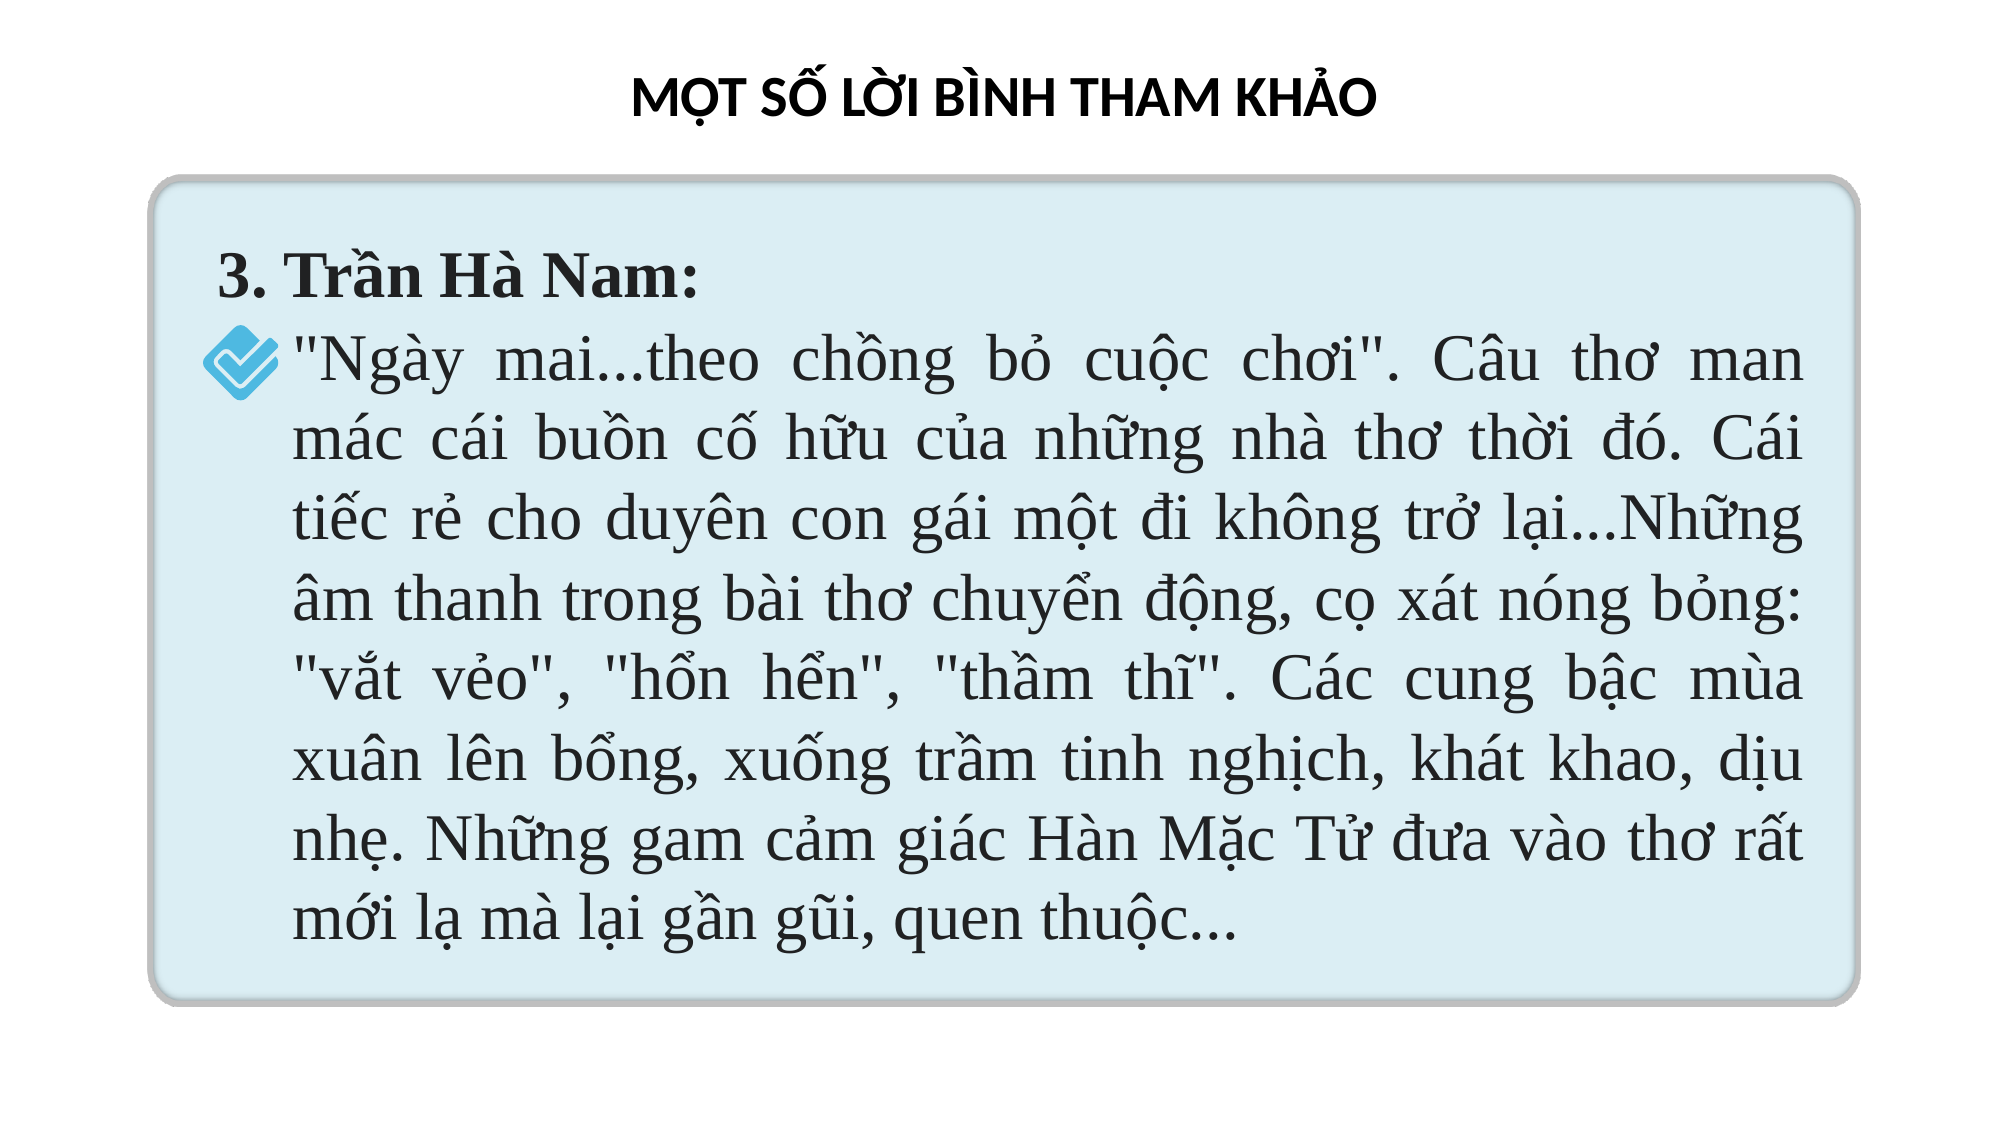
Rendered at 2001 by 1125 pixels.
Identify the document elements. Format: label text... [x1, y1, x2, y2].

picture [147, 174, 1861, 1007]
text_box MỘT SỐ LỜI BÌNH THAM KHẢO [614, 50, 1394, 136]
